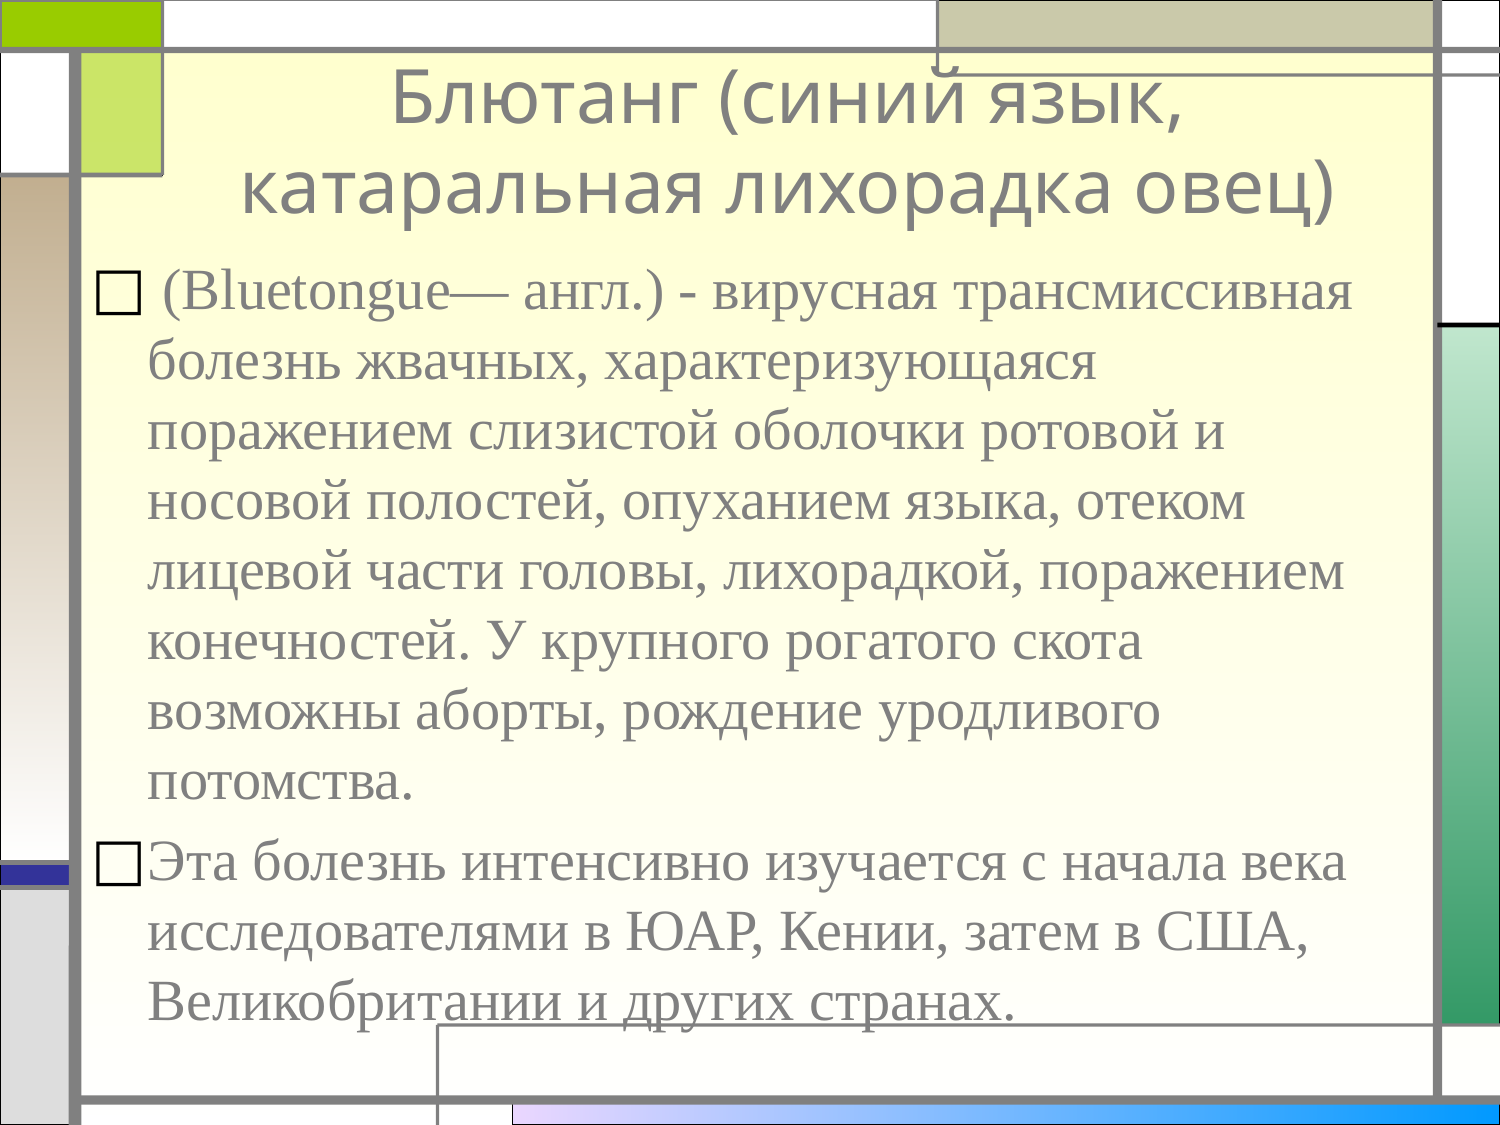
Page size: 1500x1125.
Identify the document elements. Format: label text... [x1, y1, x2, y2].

list (Bluetongue— англ.) - вирусная трансмиссивная болезнь жвачных, характеризующаяся поражением слизистой оболочки ротовой и носовой полостей, опуханием языка, отеком лицевой части головы, лихорадкой, поражением конечностей. У крупного рогатого скота возможны аборты, рождение уродливого потомства. Эта болезнь интенсивно изучается с начала века исследователями в ЮАР, Кении, затем в США, Великобритании и других странах. [76, 243, 1427, 986]
title Блютанг (синий язык, катаральная лихорадка овец) [150, 45, 1425, 233]
